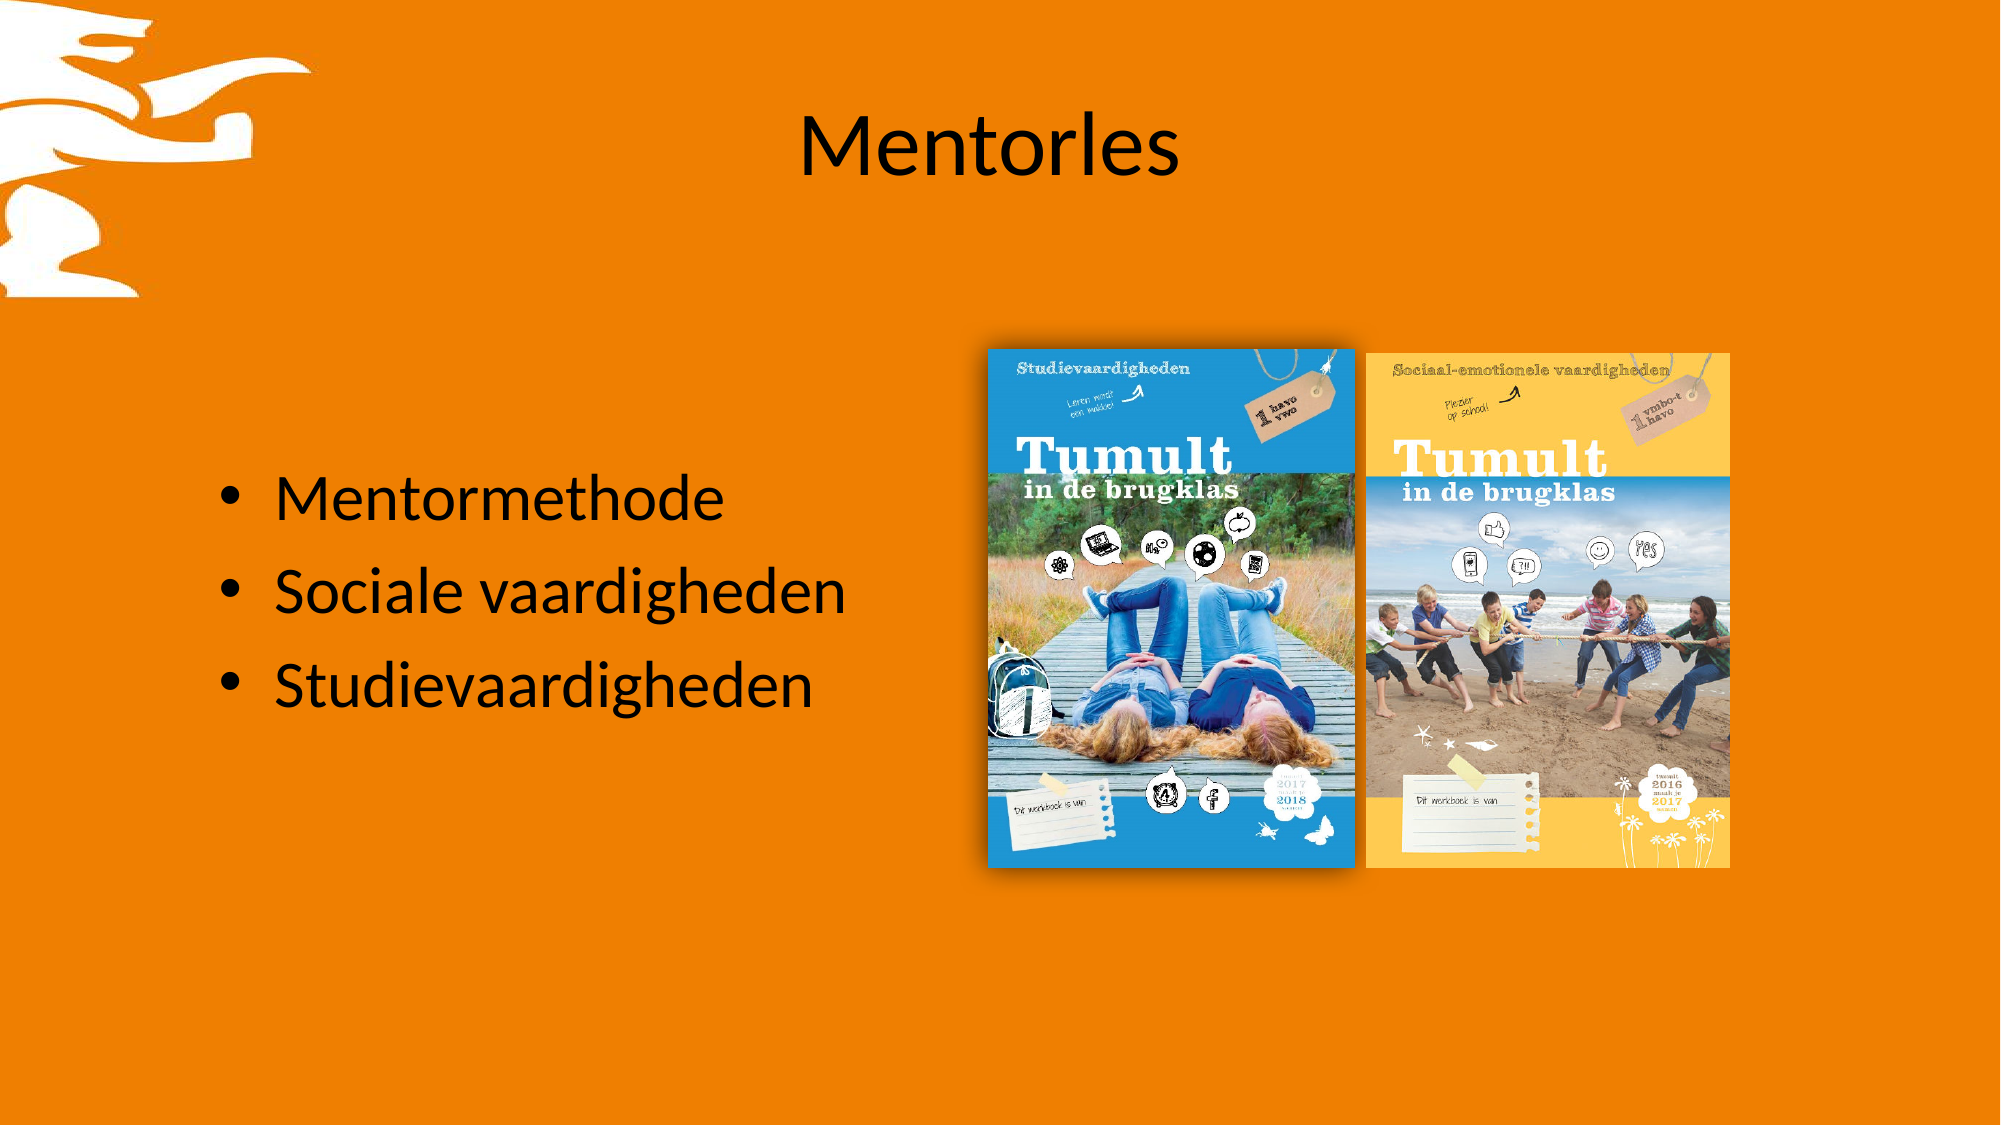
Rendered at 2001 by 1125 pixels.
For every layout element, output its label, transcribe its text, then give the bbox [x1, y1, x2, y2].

title Mentorles [99, 45, 1900, 233]
list Mentormethode Sociale vaardigheden Studievaardigheden [203, 352, 2000, 1096]
picture [0, 0, 2001, 1125]
